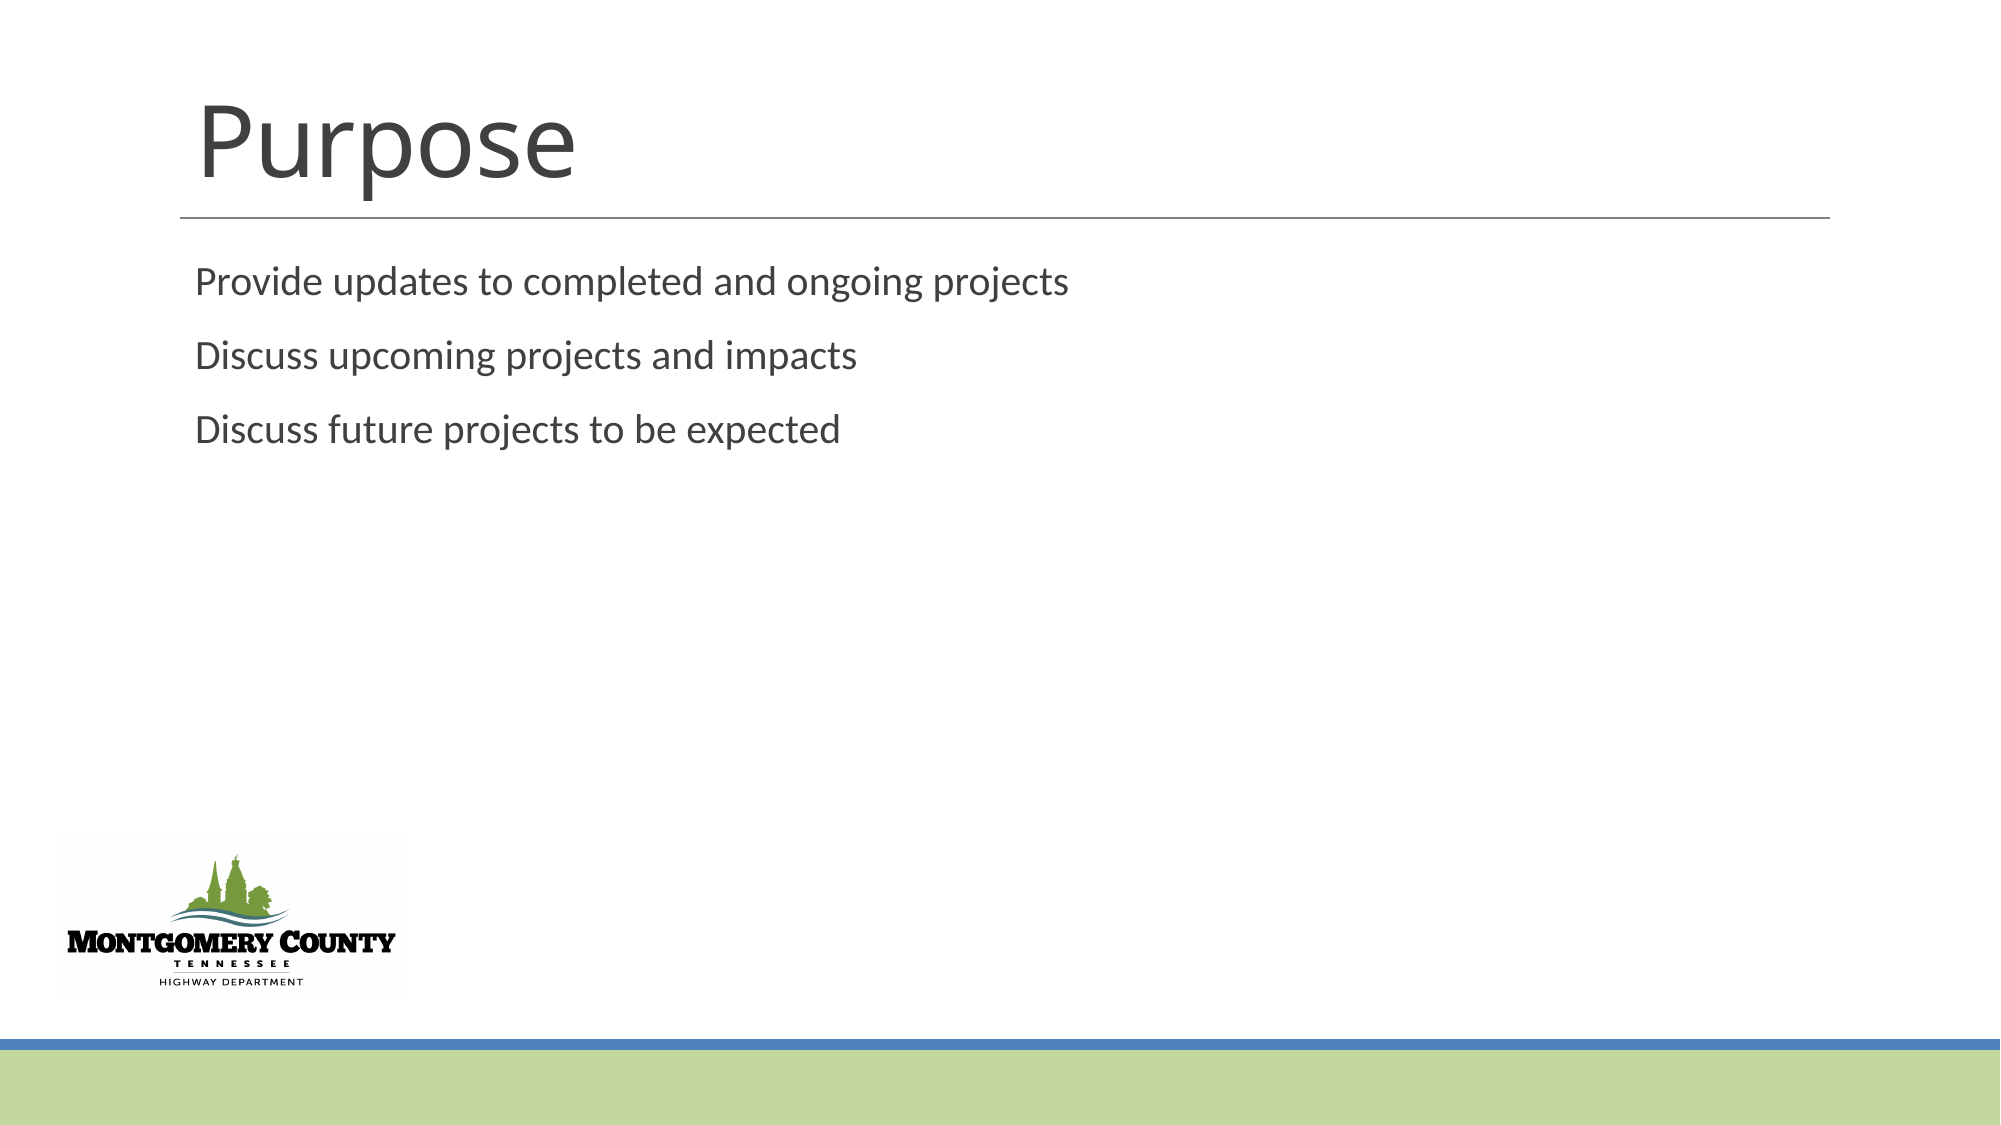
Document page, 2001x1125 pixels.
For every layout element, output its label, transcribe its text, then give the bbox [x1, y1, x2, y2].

title Purpose [180, 47, 1830, 206]
picture [57, 836, 409, 1001]
list Provide updates to completed and ongoing projects Discuss upcoming projects and impacts Discuss future projects to be expected [180, 252, 1830, 800]
